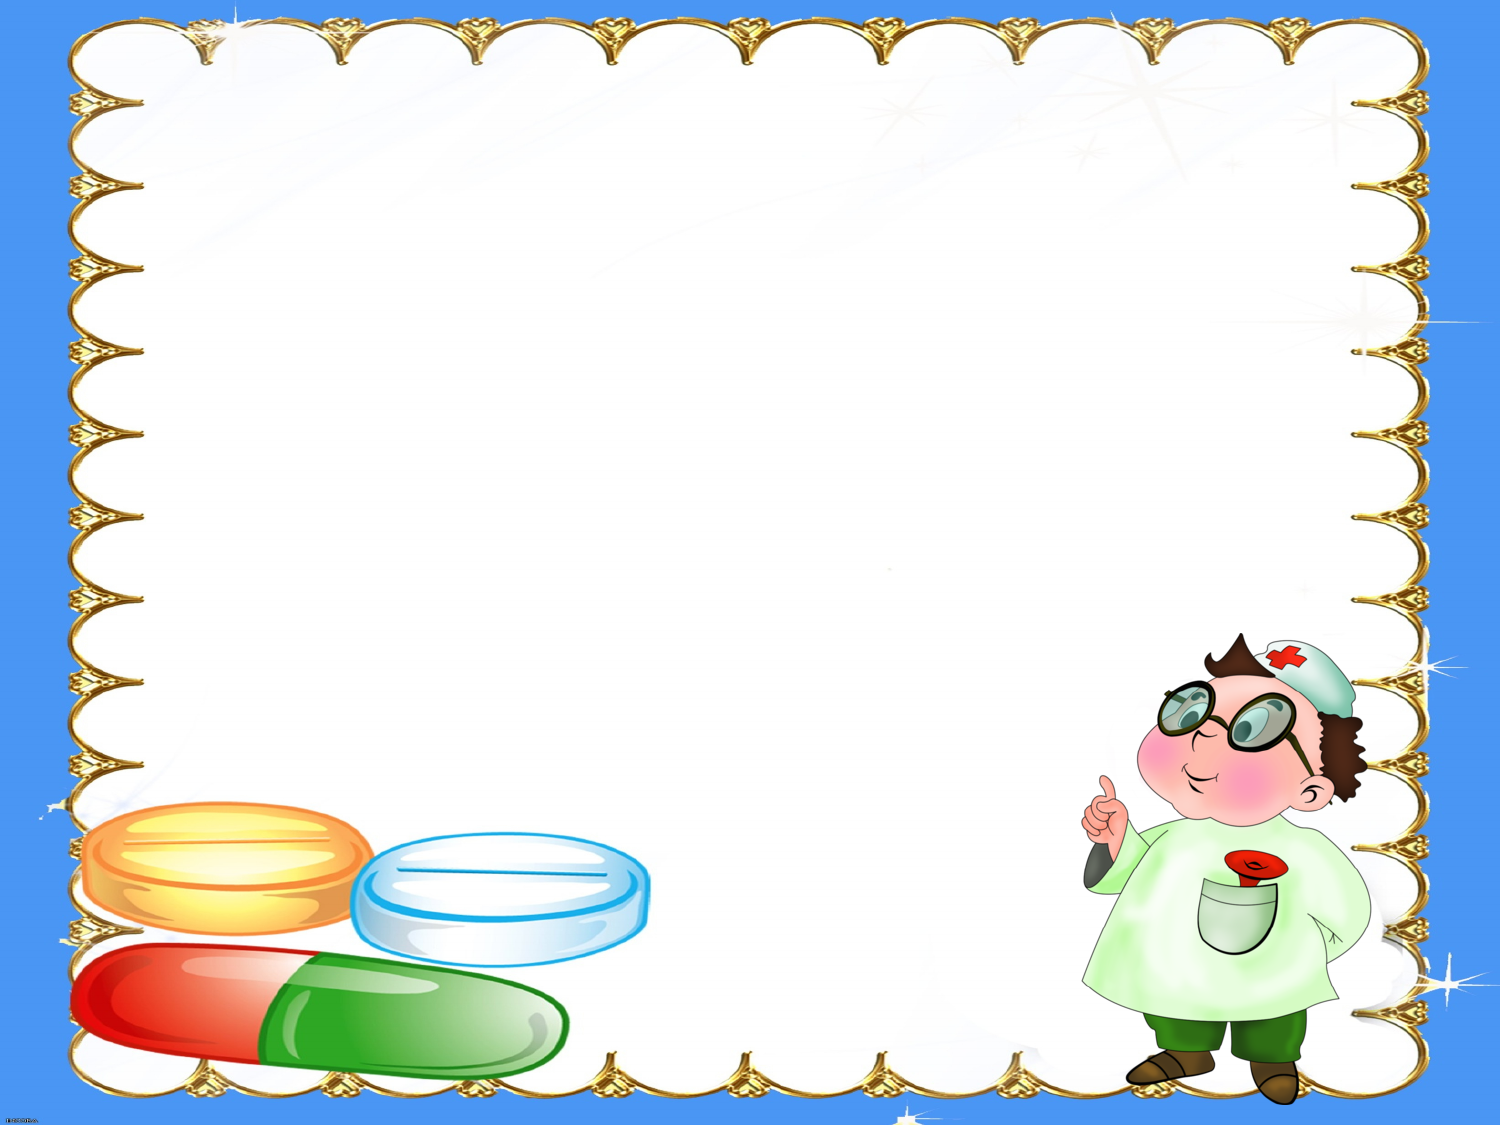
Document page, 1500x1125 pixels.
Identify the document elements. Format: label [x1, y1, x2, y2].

picture [0, 0, 1500, 1125]
list [1080, 633, 1389, 1105]
